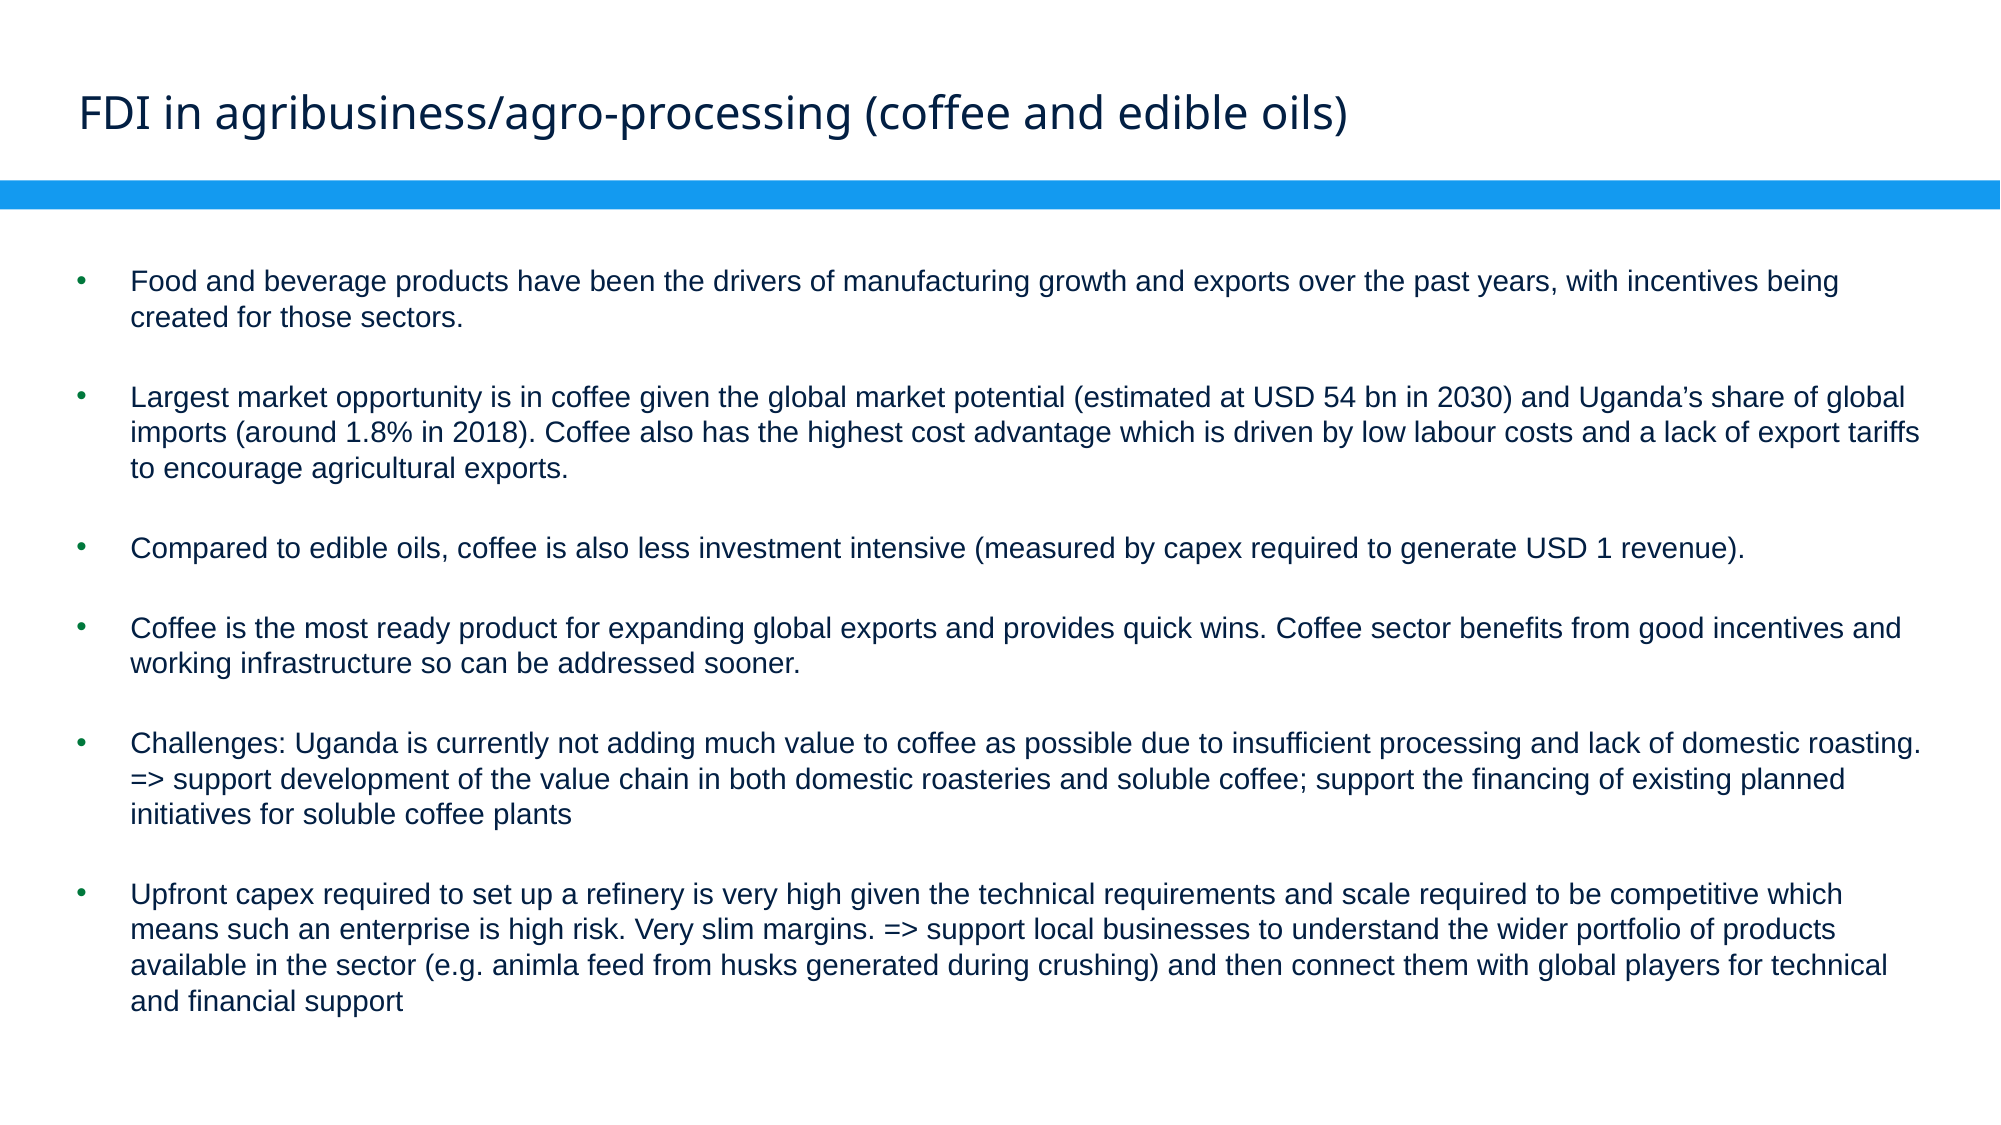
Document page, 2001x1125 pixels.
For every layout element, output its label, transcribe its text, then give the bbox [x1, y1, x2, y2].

list Food and beverage products have been the drivers of manufacturing growth and exports over the past years, with incentives being created for those sectors. Largest market opportunity is in coffee given the global market potential (estimated at USD 54 bn in 2030) and Uganda’s share of global imports (around 1.8% in 2018). Coffee also has the highest cost advantage which is driven by low labour costs and a lack of export tariffs to encourage agricultural exports. Compared to edible oils, coffee is also less investment intensive (measured by capex required to generate USD 1 revenue). Coffee is the most ready product for expanding global exports and provides quick wins. Coffee sector benefits from good incentives and working infrastructure so can be addressed sooner. Challenges: Uganda is currently not adding much value to coffee as possible due to insufficient processing and lack of domestic roasting. => support development of the value chain in both domestic roasteries and soluble coffee; support the financing of existing planned initiatives for soluble coffee plants Upfront capex required to set up a refinery is very high given the technical requirements and scale required to be competitive which means such an enterprise is high risk. Very slim margins. => support local businesses to understand the wider portfolio of products available in the sector (e.g. animla feed from husks generated during crushing) and then connect them with global players for technical and financial support [76, 261, 1931, 1020]
title FDI in agribusiness/agro-processing (coffee and edible oils) [77, 49, 1930, 174]
